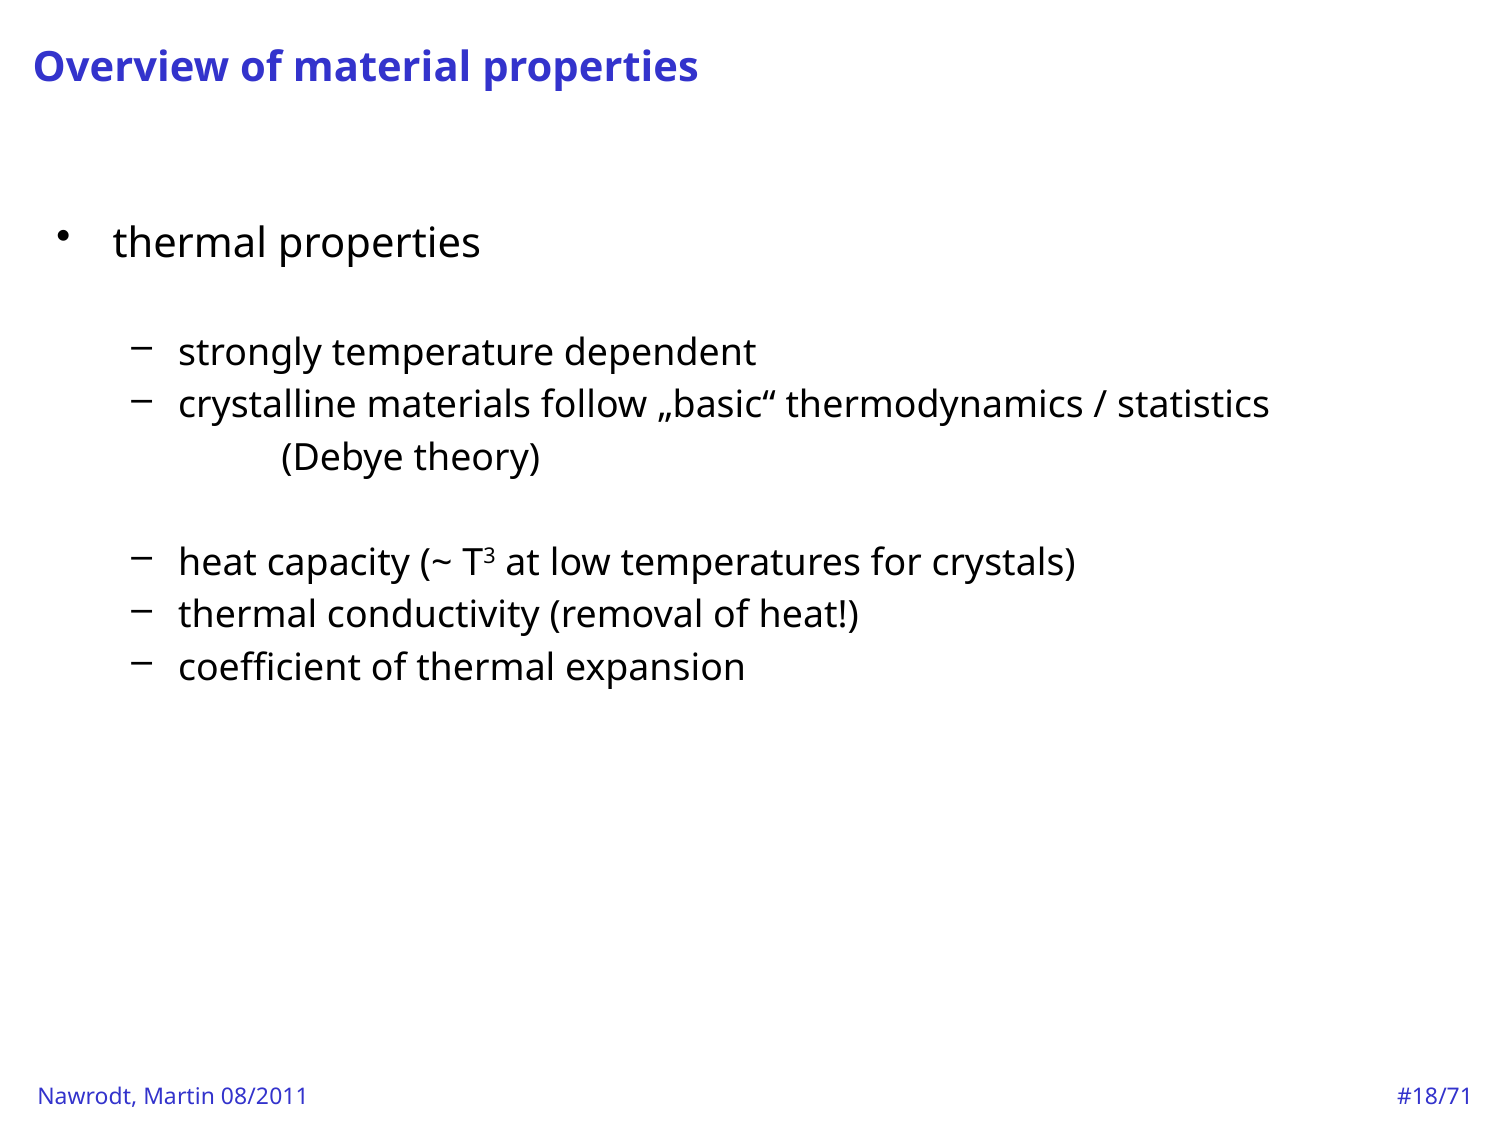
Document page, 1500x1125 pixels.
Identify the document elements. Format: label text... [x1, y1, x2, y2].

title Overview of material properties [17, 18, 1293, 111]
list thermal properties strongly temperature dependent crystalline materials follow „basic“ thermodynamics / statistics (Debye theory) heat capacity (~ T3 at low temperatures for crystals) thermal conductivity (removal of heat!) coefficient of thermal expansion [40, 207, 1471, 1001]
slide_number #18/71 [1175, 1073, 1489, 1125]
